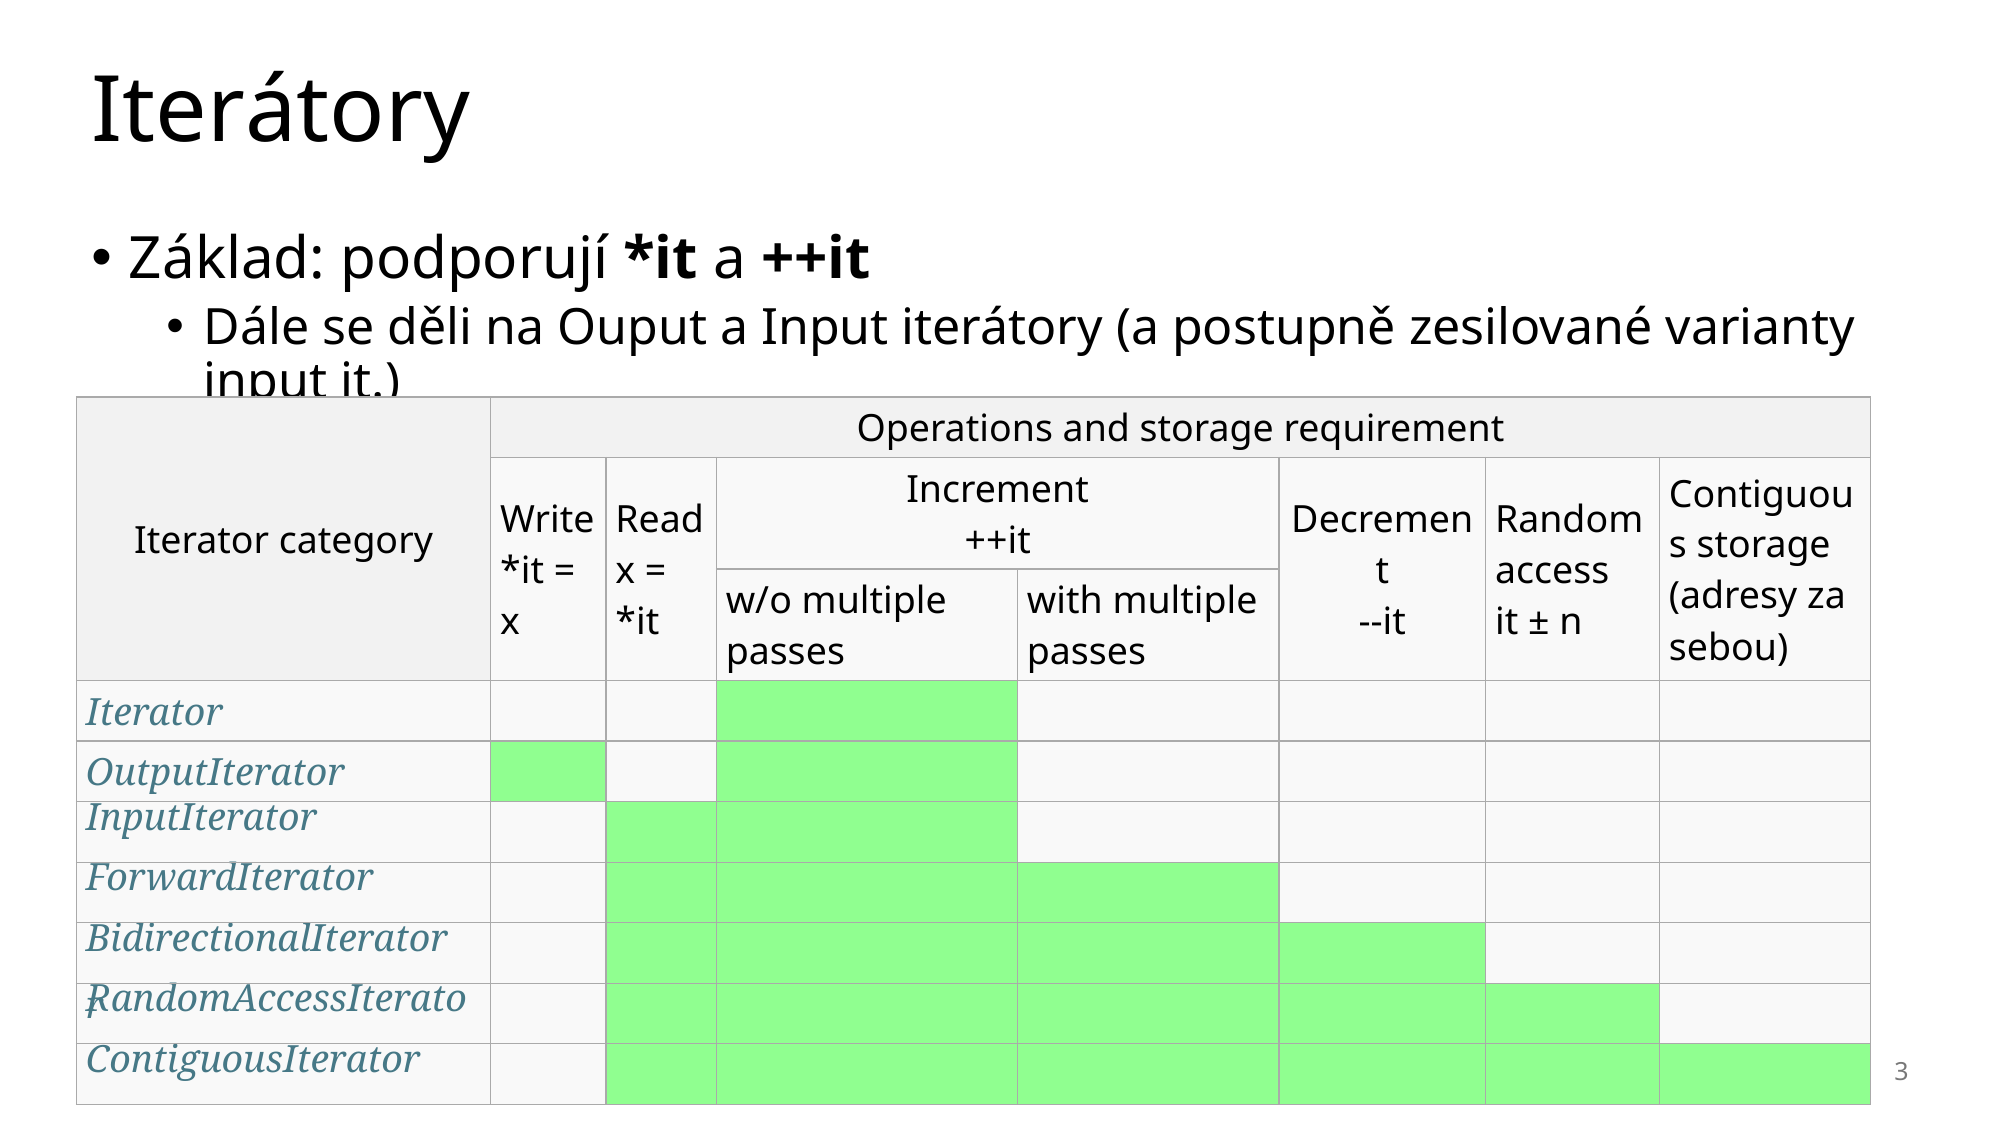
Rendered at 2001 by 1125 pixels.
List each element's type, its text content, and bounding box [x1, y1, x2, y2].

table_cell [1018, 923, 1278, 983]
table_cell with multiple passes [1018, 570, 1278, 680]
table_cell [1280, 984, 1485, 1043]
table_cell RandomAccessIterator [77, 984, 490, 1043]
table_cell [1486, 1044, 1659, 1104]
table_cell [1280, 802, 1485, 862]
table_cell [491, 984, 605, 1043]
table_cell Read x = *it [607, 458, 716, 680]
table_cell InputIterator [77, 802, 490, 862]
slide_number 3 [1871, 1042, 1924, 1103]
table_cell [1486, 802, 1659, 862]
table_cell [1660, 984, 1870, 1043]
list Základ: podporují *it a ++it Dále se děli na Ouput a Input iterátory (a postupně zesilované varianty input it.) [76, 220, 1924, 1014]
table_cell [1660, 802, 1870, 862]
table_cell [1280, 742, 1485, 801]
table_cell [491, 681, 605, 740]
table_cell [1486, 923, 1659, 983]
table_cell [1018, 984, 1278, 1043]
table_cell [1486, 742, 1659, 801]
table_cell w/o multiple passes [717, 570, 1017, 680]
table_cell [717, 802, 1017, 862]
table_cell Write *it = x [491, 458, 605, 680]
table_cell [717, 923, 1017, 983]
table_cell [1018, 863, 1278, 922]
table_cell [607, 923, 716, 983]
table_header Operations and storage requirement [491, 398, 1870, 457]
table_cell [1018, 742, 1278, 801]
table_cell [1660, 742, 1870, 801]
table_cell [1280, 863, 1485, 922]
table_cell [717, 984, 1017, 1043]
table_cell BidirectionalIterator [77, 923, 490, 983]
table_cell [607, 1044, 716, 1104]
table_cell [491, 1044, 605, 1104]
table_cell [1018, 1044, 1278, 1104]
table_cell [1486, 863, 1659, 922]
table_cell ContiguousIterator [77, 1044, 490, 1104]
table_cell OutputIterator [77, 742, 490, 801]
table_cell [1486, 681, 1659, 740]
table_cell [717, 1044, 1017, 1104]
table_cell [607, 863, 716, 922]
table_cell [1018, 681, 1278, 740]
table_cell Increment ++it [717, 458, 1278, 568]
table_cell [491, 923, 605, 983]
table_cell [1660, 681, 1870, 740]
table_cell ForwardIterator [77, 863, 490, 922]
table_cell [607, 681, 716, 740]
table_cell Iterator [77, 681, 490, 740]
table_cell [491, 802, 605, 862]
table_cell [491, 742, 605, 801]
table_cell [717, 681, 1017, 740]
table_cell [1660, 863, 1870, 922]
table_header Iterator category [77, 398, 490, 680]
table_cell [1018, 802, 1278, 862]
table_cell Decrement --it [1280, 458, 1485, 680]
table_cell [607, 742, 716, 801]
table_cell [491, 863, 605, 922]
table_cell [607, 984, 716, 1043]
table_cell [1280, 1044, 1485, 1104]
table_cell [1280, 681, 1485, 740]
table_cell [1280, 923, 1485, 983]
table_cell [1486, 984, 1659, 1043]
table_cell [717, 742, 1017, 801]
table_cell [1660, 923, 1870, 983]
table_cell [1660, 1044, 1870, 1104]
title Iterátory [76, 3, 1924, 220]
table_cell [607, 802, 716, 862]
table_cell Contiguous storage (adresy za sebou) [1660, 458, 1870, 680]
table_cell [717, 863, 1017, 922]
table_cell Random access it ± n [1486, 458, 1659, 680]
